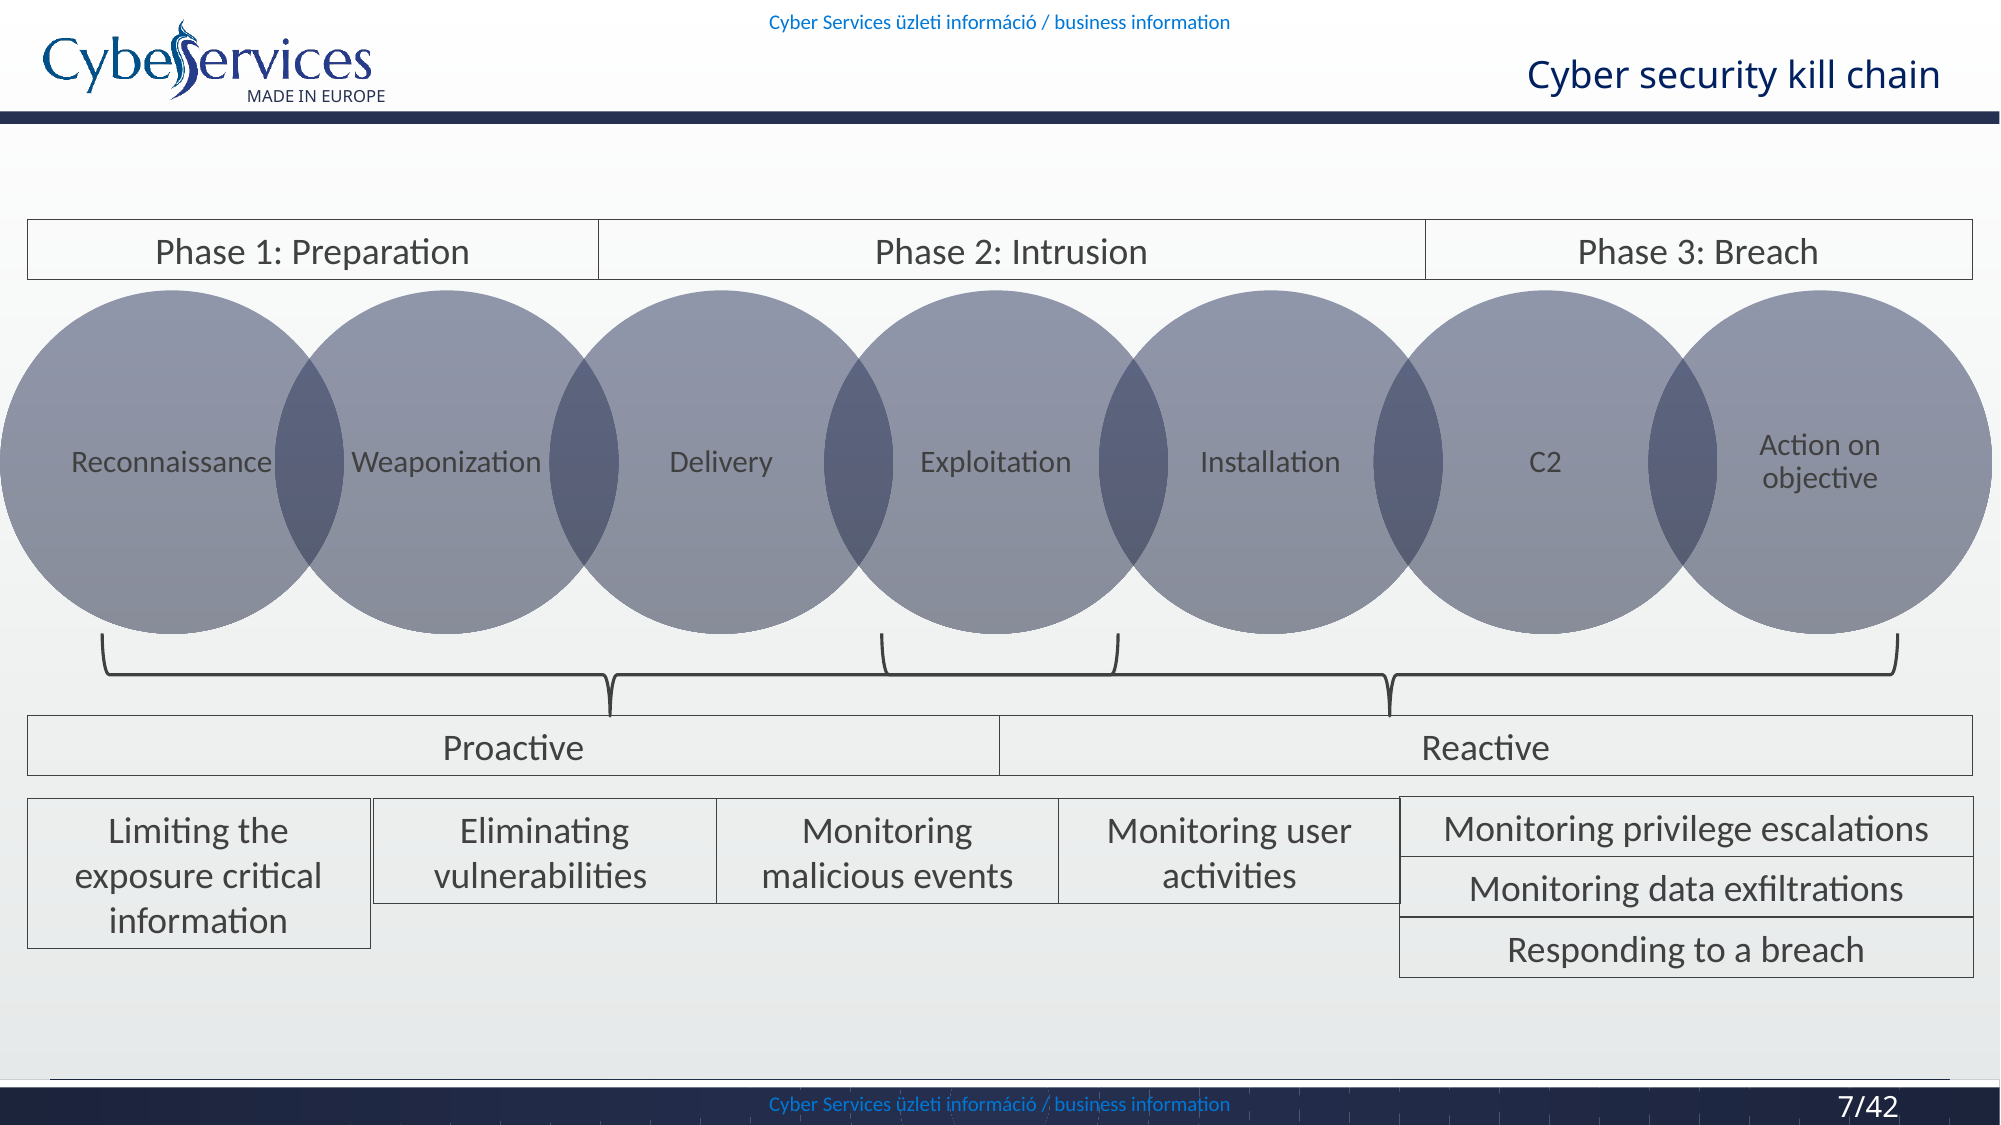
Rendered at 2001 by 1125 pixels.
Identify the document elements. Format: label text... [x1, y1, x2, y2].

picture [43, 19, 371, 100]
text_box Eliminating vulnerabilities [373, 858, 716, 904]
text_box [0, 66, 1993, 858]
text_box Limiting the exposure critical information [27, 858, 371, 949]
text_box Monitoring user activities [1058, 858, 1399, 904]
text_box Monitoring data exfiltrations [1399, 858, 1974, 917]
text_box [1993, 111, 2000, 124]
text_box 7/42 [1822, 1080, 2000, 1125]
text_box Cyber security kill chain [396, 48, 1957, 66]
text_box Responding to a breach [1399, 917, 1974, 978]
text_box Monitoring malicious events [716, 858, 1058, 904]
